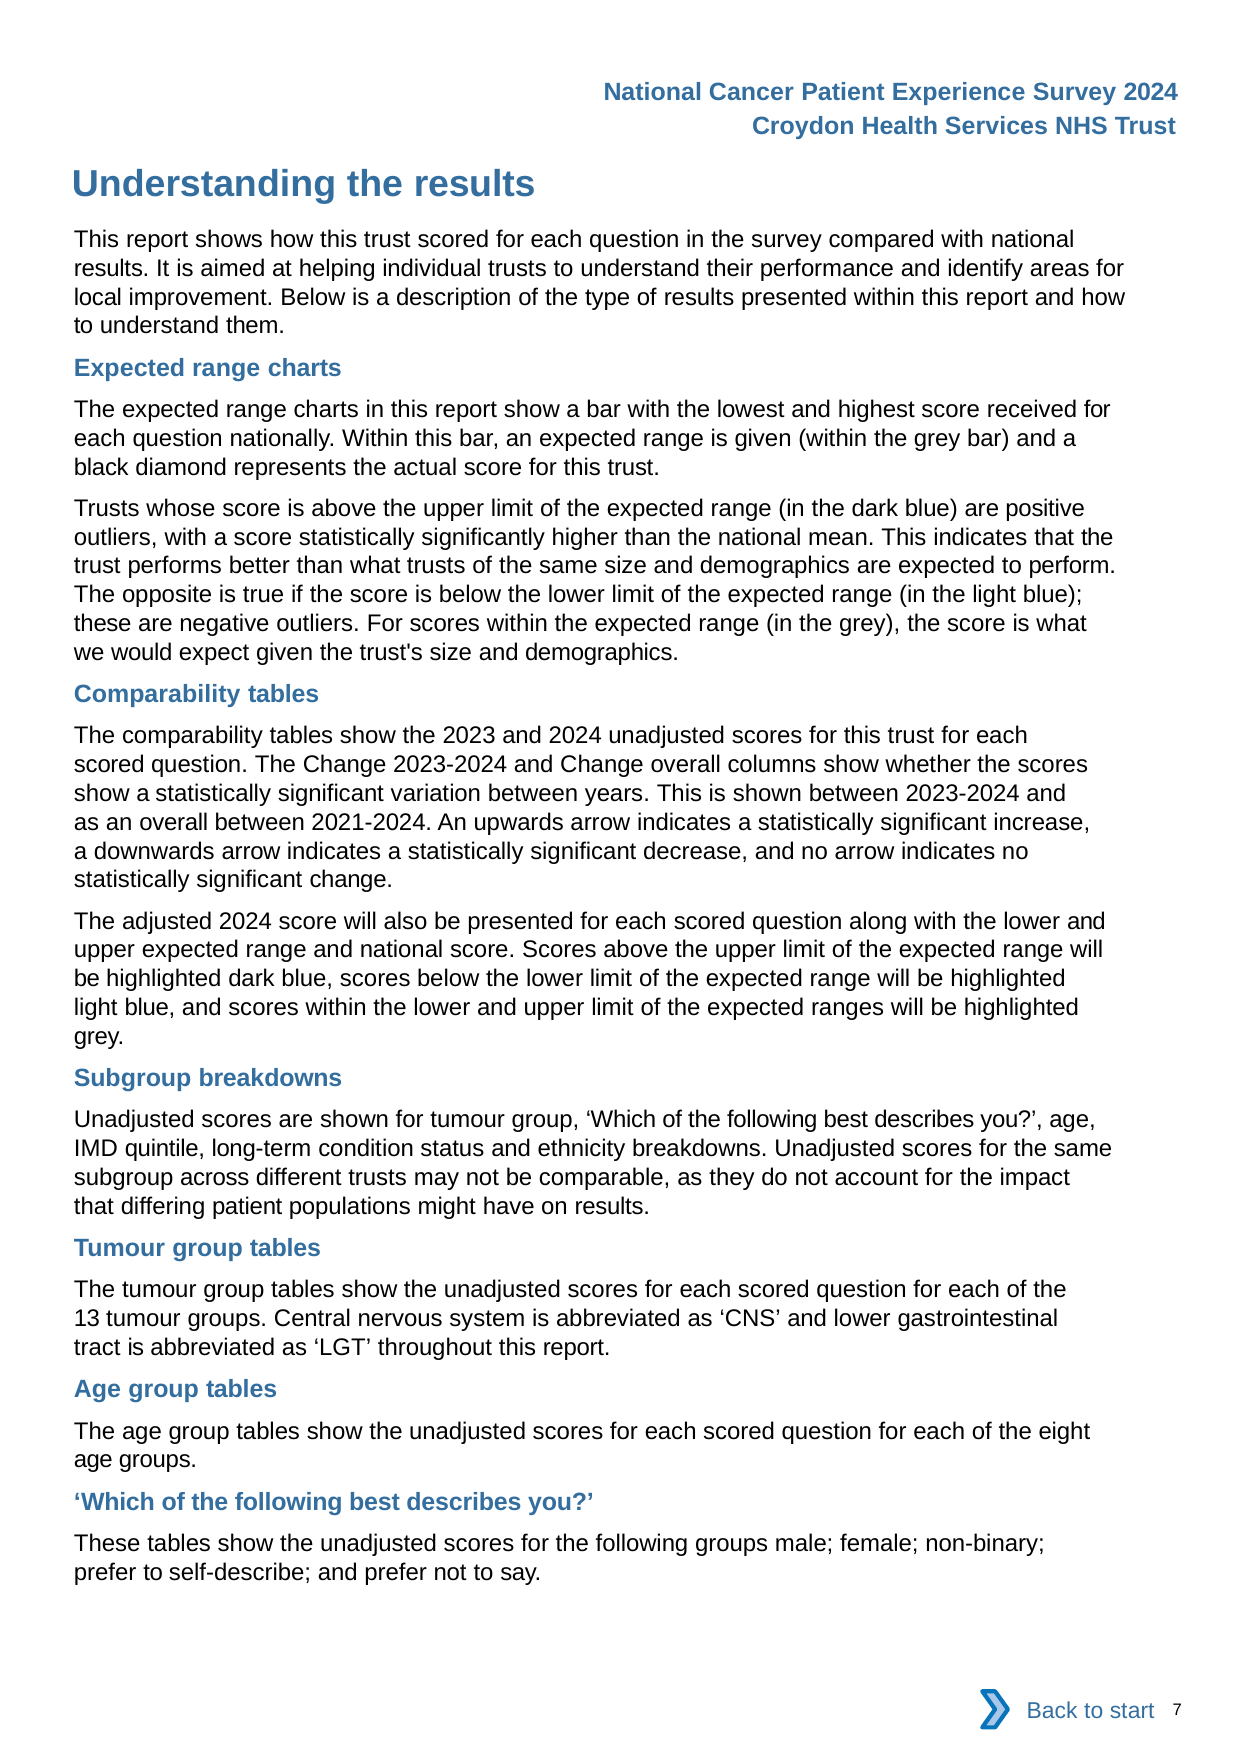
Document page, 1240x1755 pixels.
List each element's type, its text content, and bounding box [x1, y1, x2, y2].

text_box Croydon Health Services NHS Trust [737, 113, 1192, 147]
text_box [981, 1677, 1170, 1741]
slide_number 7 [1176, 1699, 1234, 1720]
text_box National Cancer Patient Experience Survey 2024 [588, 68, 1194, 113]
text_box This report shows how this trust scored for each question in the survey compared with national results. It is aimed at helping individual trusts to understand their performance and identify areas for local improvement. Below is a description of the type of results presented within this report and how to understand them. Expected range charts The expected range charts in this report show a bar with the lowest and highest score received for each question nationally. Within this bar, an expected range is given (within the grey bar) and a black diamond represents the actual score for this trust. Trusts whose score is above the upper limit of the expected range (in the dark blue) are positive outliers, with a score statistically significantly higher than the national mean. This indicates that the trust performs better than what trusts of the same size and demographics are expected to perform. The opposite is true if the score is below the lower limit of the expected range (in the light blue); these are negative outliers. For scores within the expected range (in the grey), the score is what we would expect given the trust's size and demographics. Comparability tables The comparability tables show the 2023 and 2024 unadjusted scores for this trust for each scored question. The Change 2023-2024 and Change overall columns show whether the scores show a statistically significant variation between years. This is shown between 2023-2024 and as an overall between 2021-2024. An upwards arrow indicates a statistically significant increase, a downwards arrow indicates a statistically significant decrease, and no arrow indicates no statistically significant change. The adjusted 2024 score will also be presented for each scored question along with the lower and upper expected range and national score. Scores above the upper limit of the expected range will be highlighted dark blue, scores below the lower limit of the expected range will be highlighted light blue, and scores within the lower and upper limit of the expected ranges will be highlighted grey. Subgroup breakdowns Unadjusted scores are shown for tumour group, ‘Which of the following best describes you?’, age, IMD quintile, long-term condition status and ethnicity breakdowns. Unadjusted scores for the same subgroup across different trusts may not be comparable, as they do not account for the impact that differing patient populations might have on results. Tumour group tables The tumour group tables show the unadjusted scores for each scored question for each of the 13 tumour groups. Central nervous system is abbreviated as ‘CNS’ and lower gastrointestinal tract is abbreviated as ‘LGT’ throughout this report. Age group tables The age group tables show the unadjusted scores for each scored question for each of the eight age groups. ‘Which of the following best describes you?’ These tables show the unadjusted scores for the following groups male; female; non-binary; prefer to self-describe; and prefer not to say. [57, 216, 1156, 1634]
title Understanding the results [69, 158, 1128, 216]
